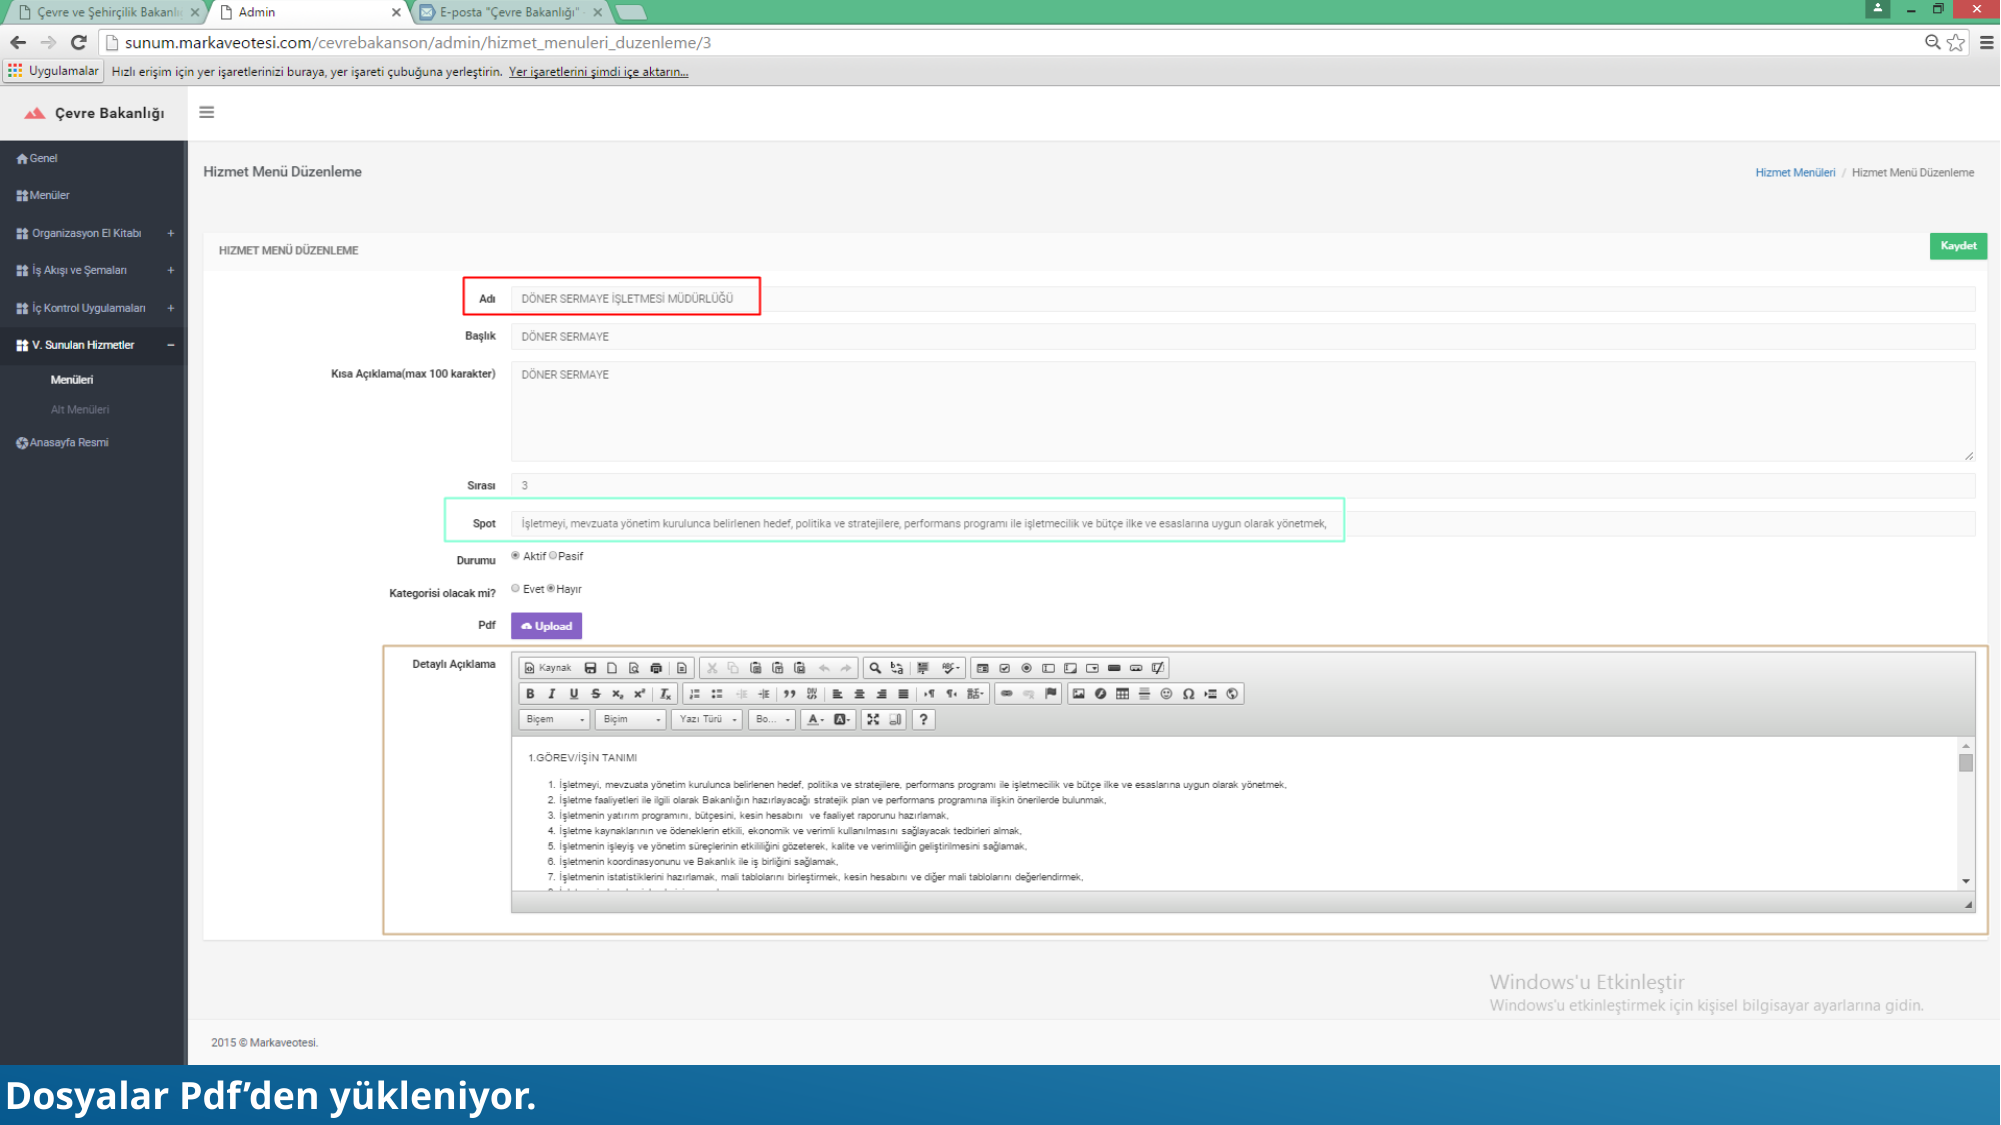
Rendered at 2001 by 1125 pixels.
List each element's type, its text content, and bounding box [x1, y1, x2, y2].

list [0, 0, 2000, 1065]
text_box Dosyalar Pdf’den yükleniyor. [0, 1065, 553, 1125]
